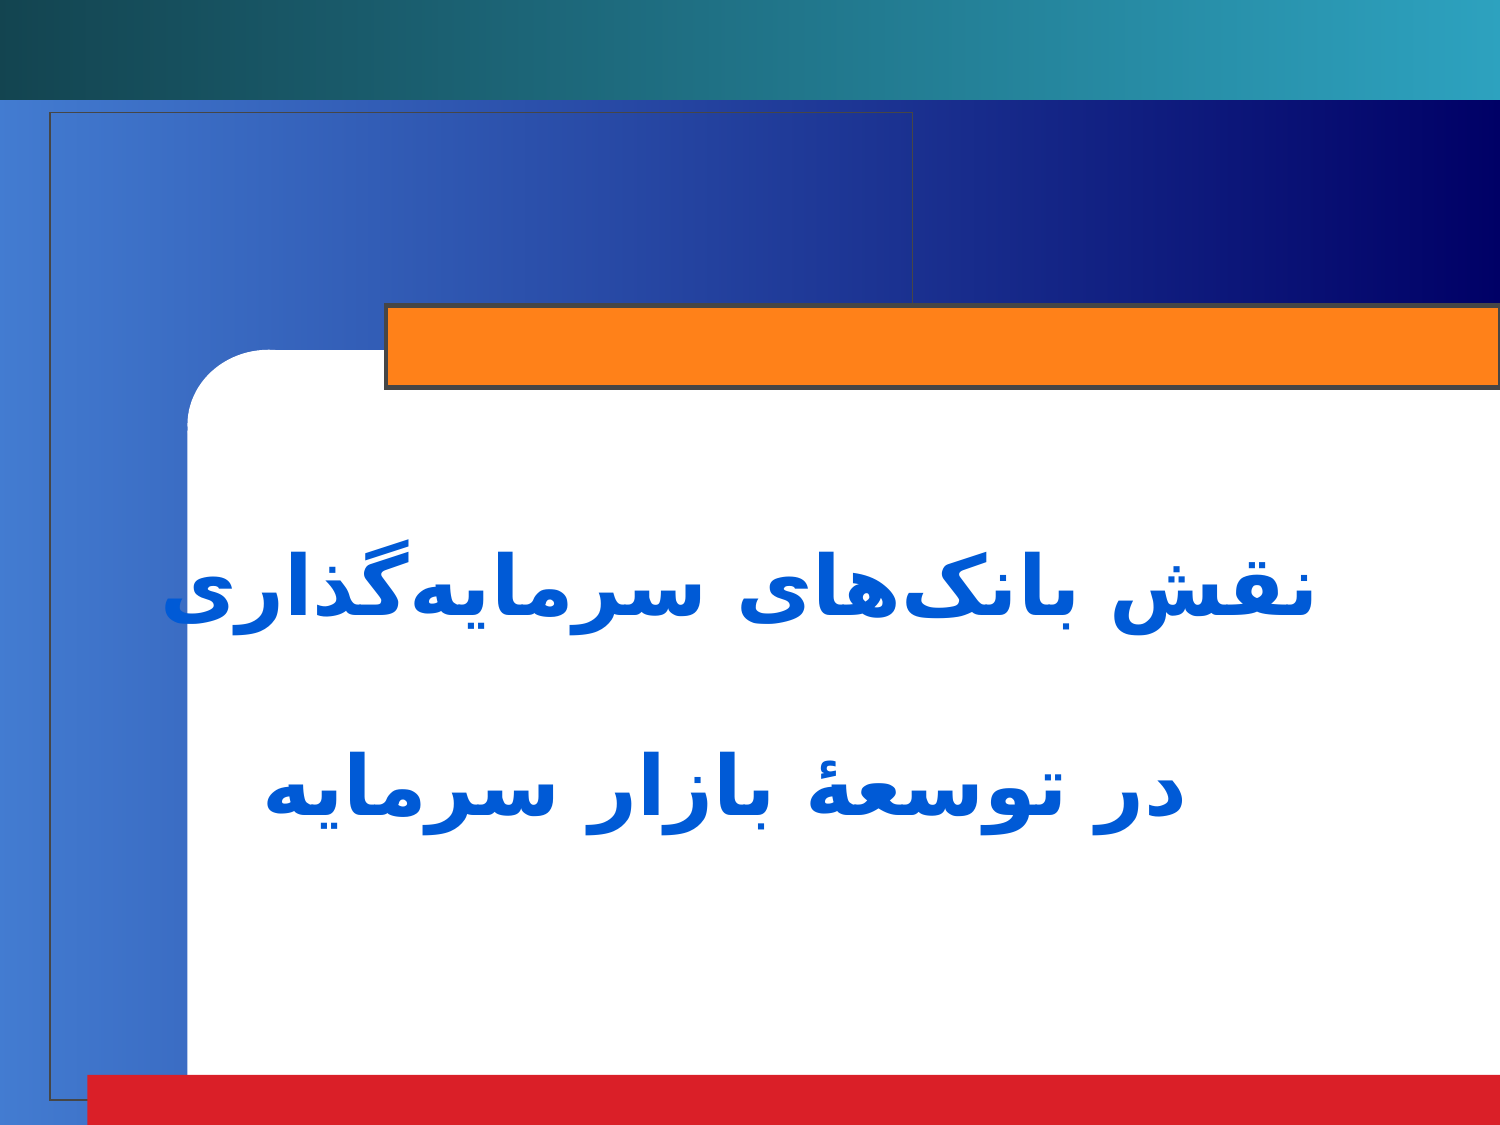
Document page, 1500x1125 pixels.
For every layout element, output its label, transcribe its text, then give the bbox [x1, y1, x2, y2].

title نقش بانک‌های سرمایه‌گذاری در توسعۀ بازار سرمایه [0, 626, 1451, 1038]
